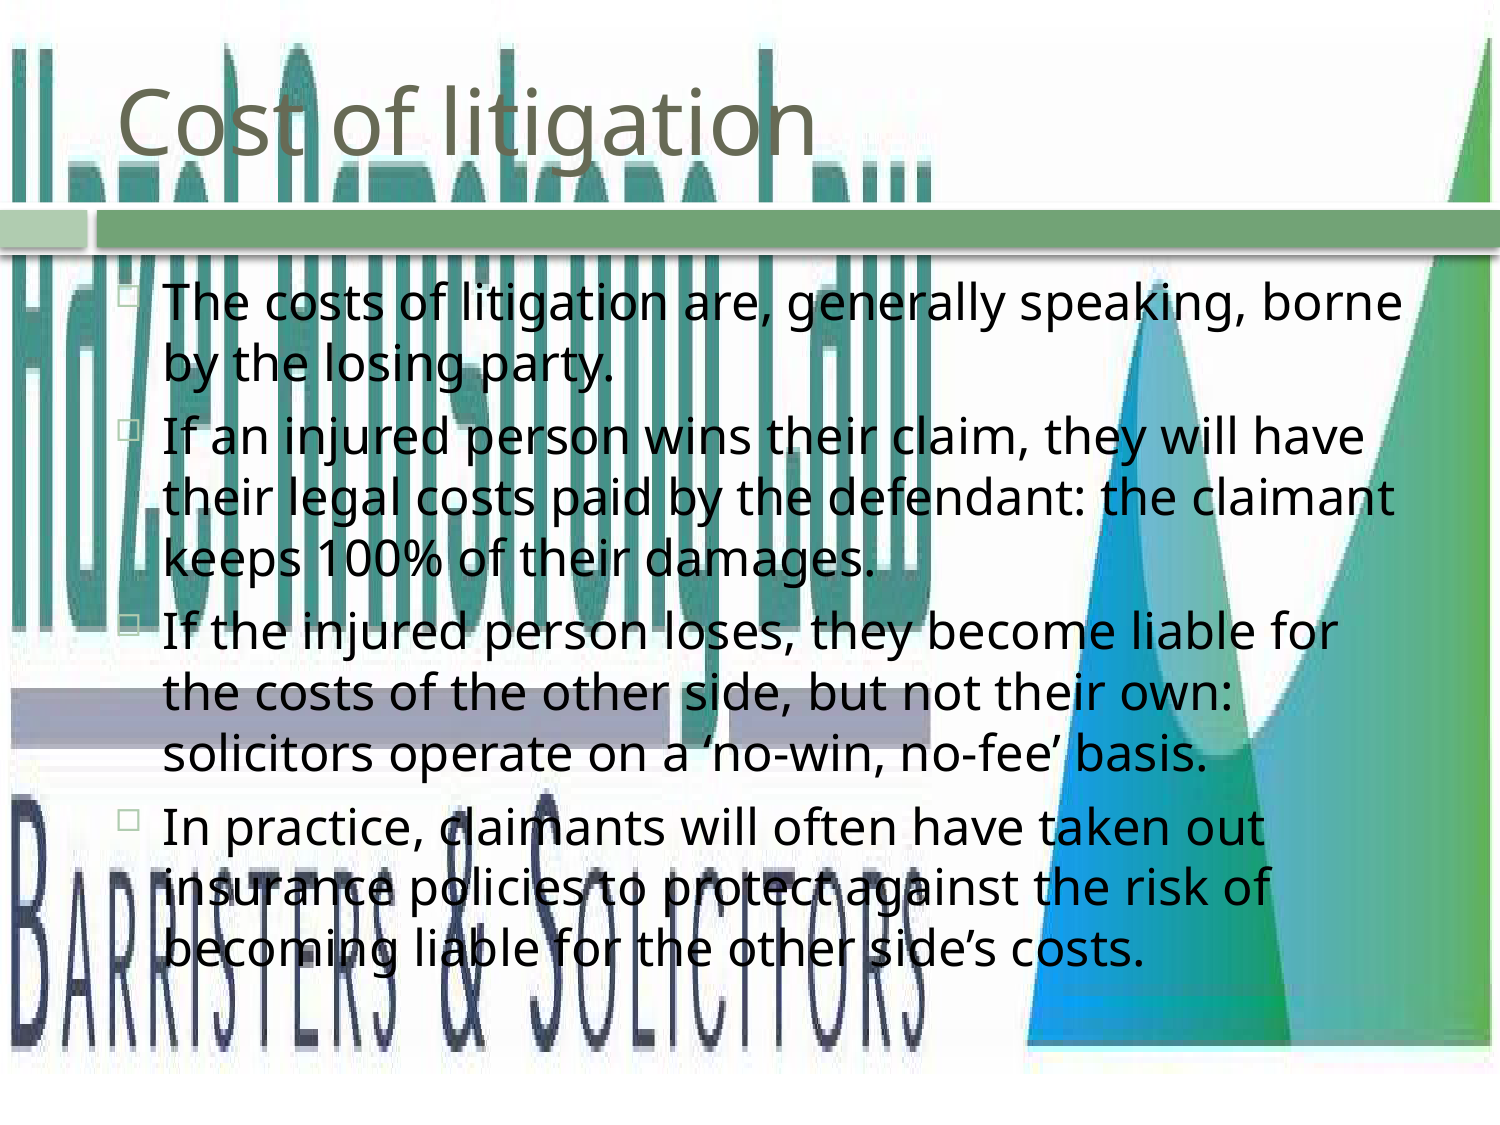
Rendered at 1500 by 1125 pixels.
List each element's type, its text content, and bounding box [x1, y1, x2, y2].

picture [0, 0, 1500, 202]
title Cost of litigation [100, 37, 1438, 200]
list The costs of litigation are, generally speaking, borne by the losing party. If an injured person wins their claim, they will have their legal costs paid by the defendant: the claimant keeps 100% of their damages. If the injured person loses, they become liable for the costs of the other side, but not their own: solicitors operate on a ‘no-win, no-fee’ basis. In practice, claimants will often have taken out insurance policies to protect against the risk of becoming liable for the other side’s costs. [100, 262, 1438, 1000]
picture [0, 255, 1500, 1125]
